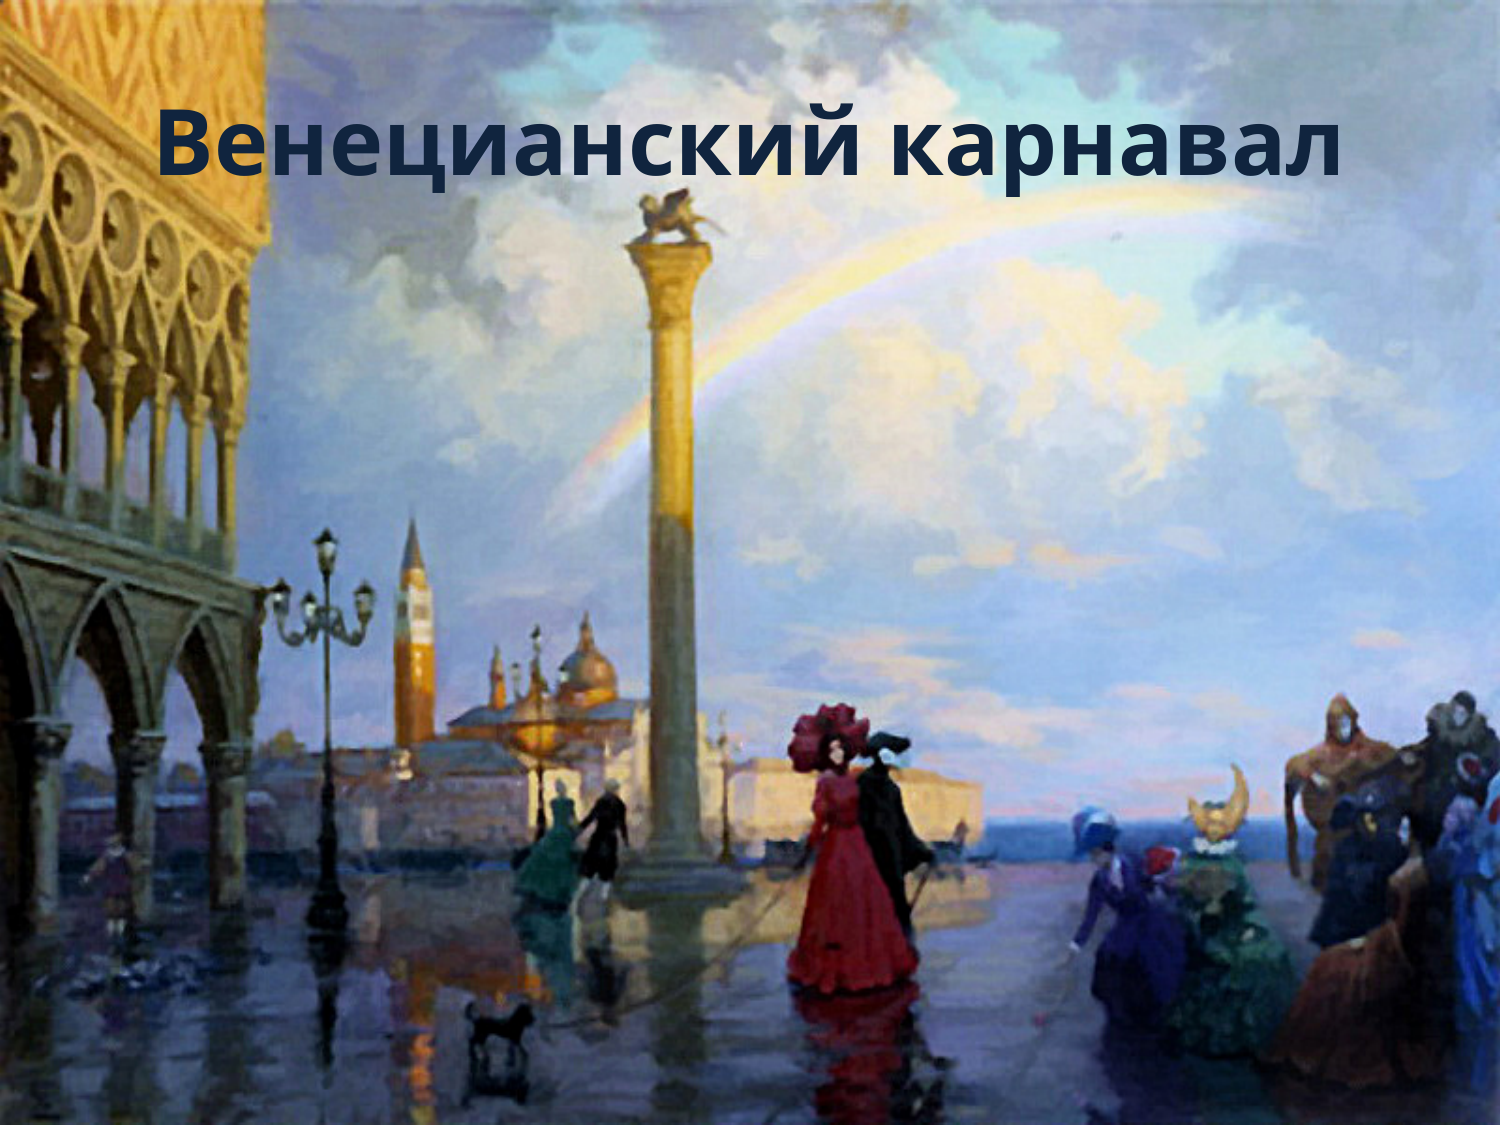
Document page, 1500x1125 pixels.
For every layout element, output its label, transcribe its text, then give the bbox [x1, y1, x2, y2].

title Венецианский карнавал [75, 45, 1425, 233]
picture [0, 0, 1500, 1125]
